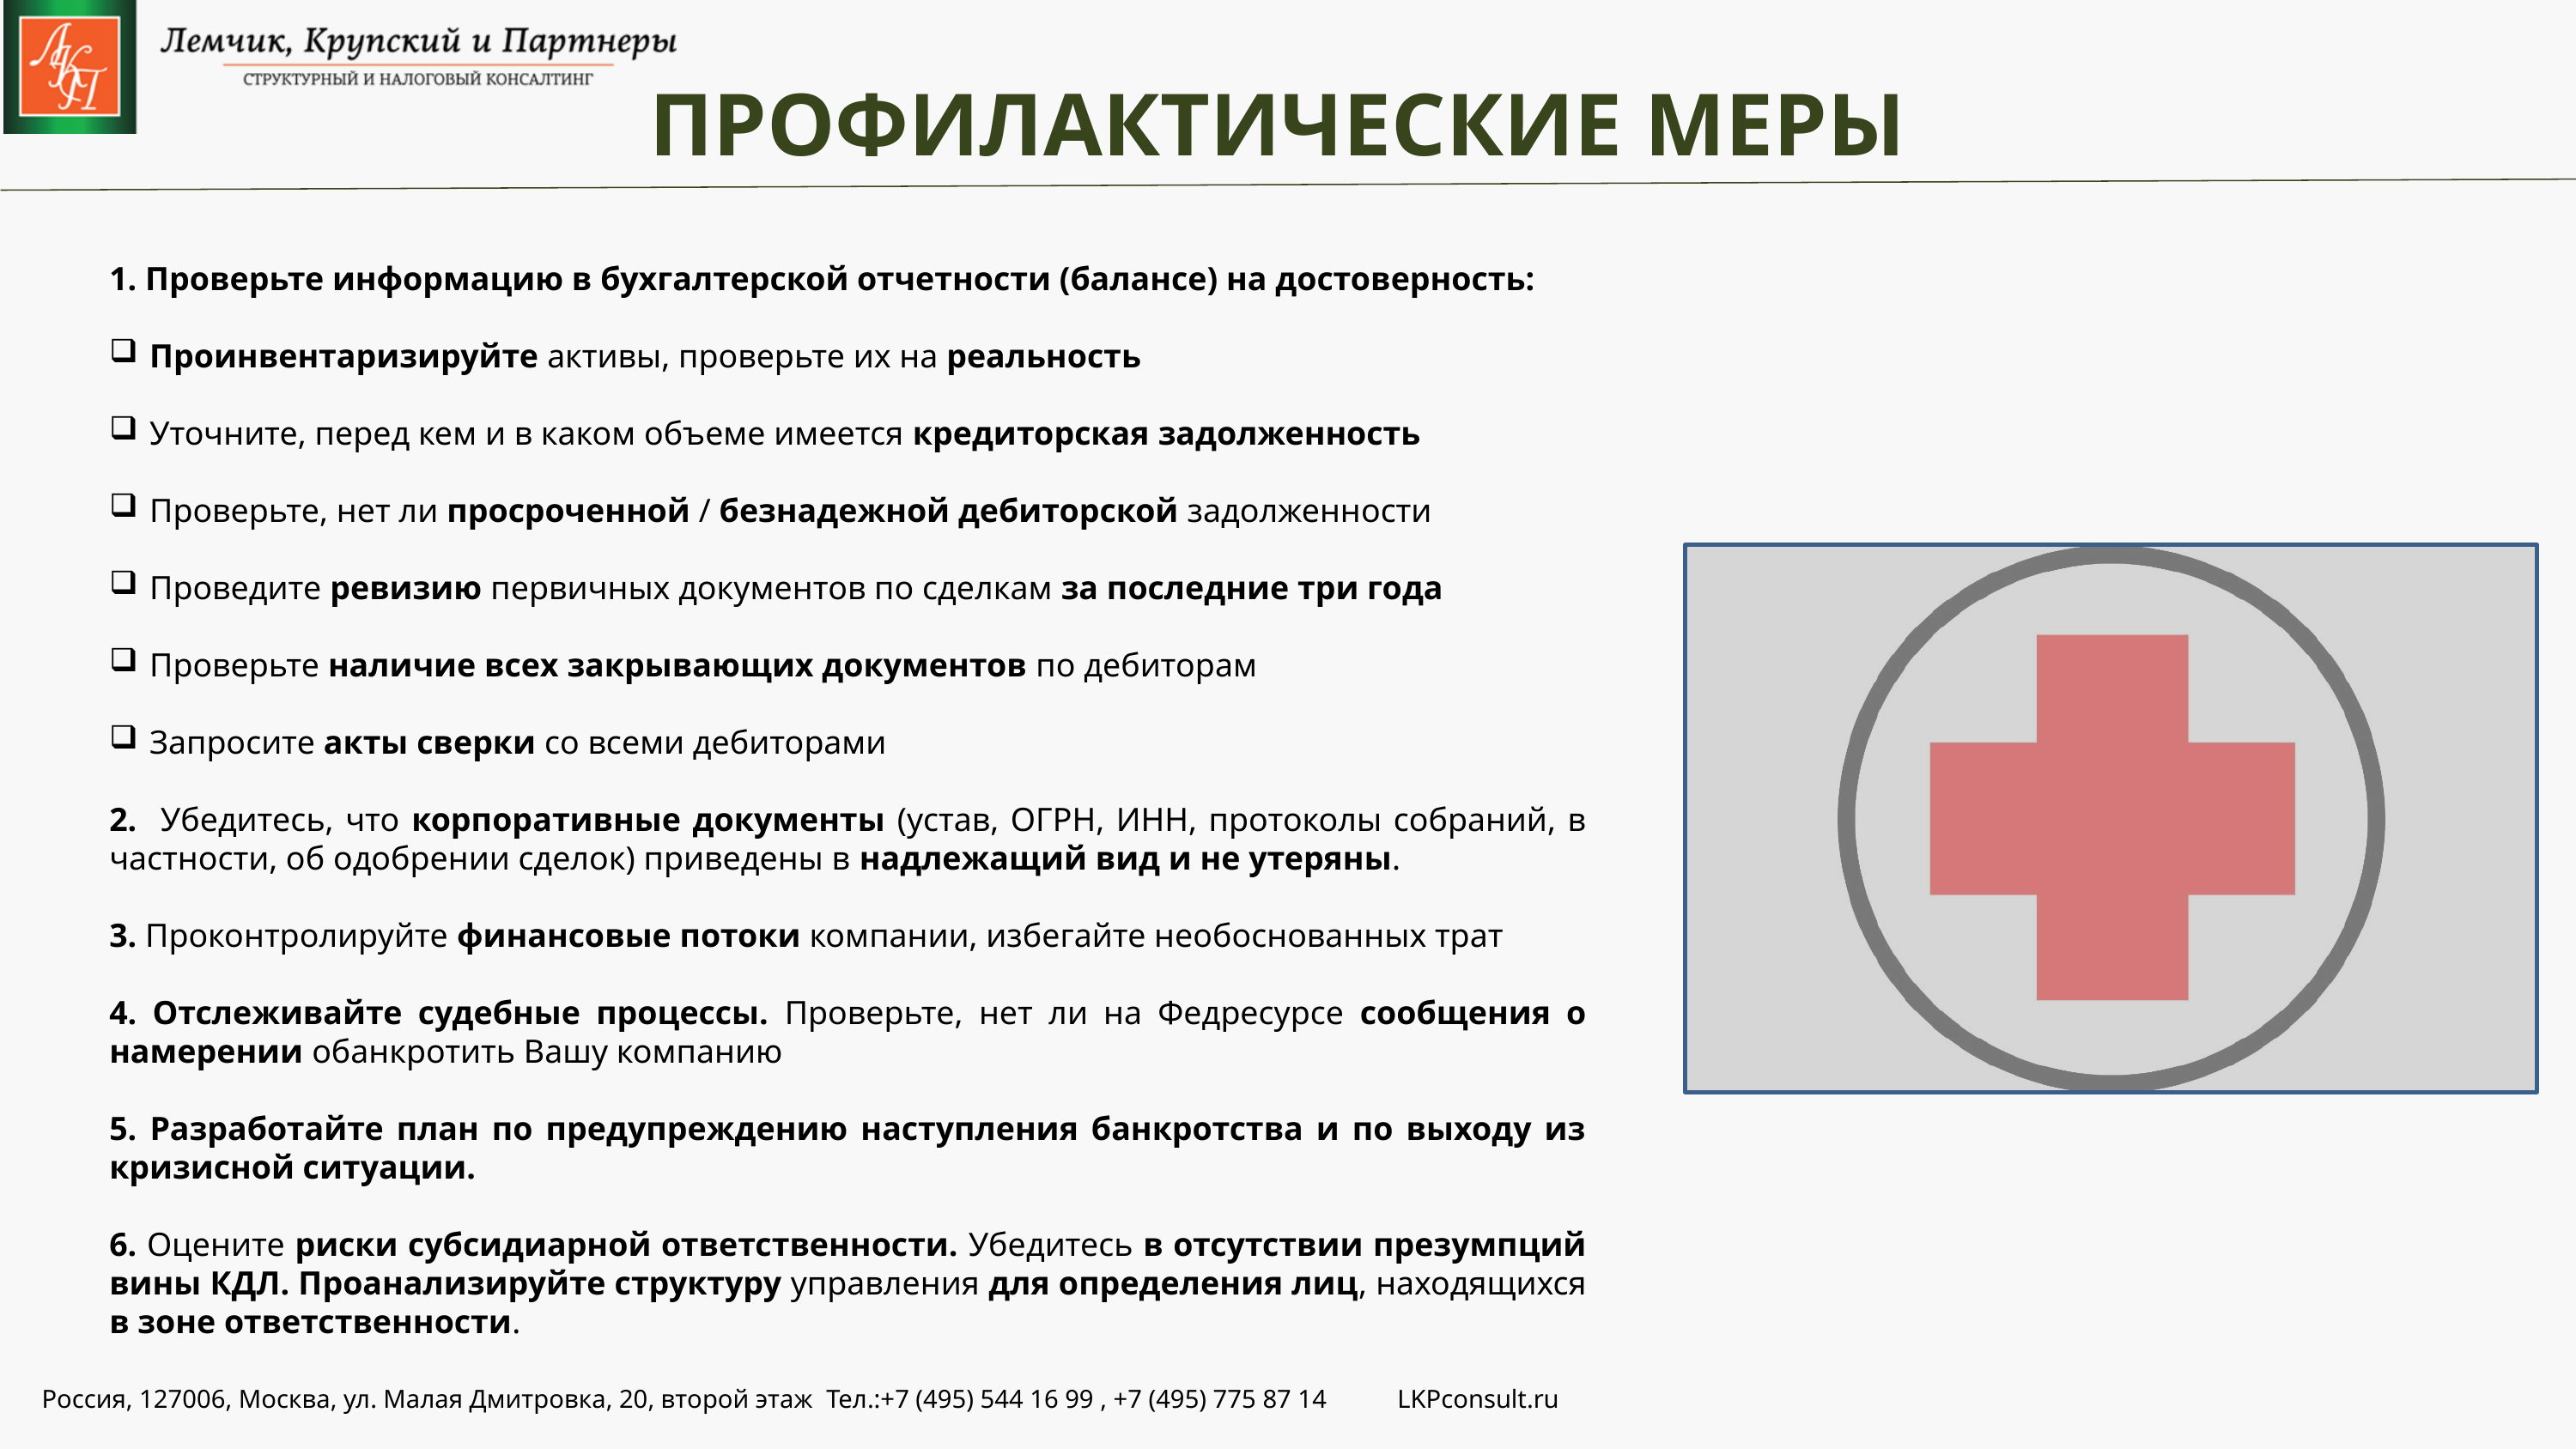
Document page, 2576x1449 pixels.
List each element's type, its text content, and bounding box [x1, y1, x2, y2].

text_box Россия, 127006, Москва, ул. Малая Дмитровка, 20, второй этаж Тел.:+7 (495) 544 16 99 , +7 (495) 775 87 14 LKPconsult.ru [41, 1378, 1829, 1414]
text_box 1. Проверьте информацию в бухгалтерской отчетности (балансе) на достоверность: Проинвентаризируйте активы, проверьте их на реальность Уточните, перед кем и в каком объеме имеется кредиторская задолженность Проверьте, нет ли просроченной / безнадежной дебиторской задолженности Проведите ревизию первичных документов по сделкам за последние три года Проверьте наличие всех закрывающих документов по дебиторам Запросите акты сверки со всеми дебиторами 2. Убедитесь, что корпоративные документы (устав, ОГРН, ИНН, протоколы собраний, в частности, об одобрении сделок) приведены в надлежащий вид и не утеряны. 3. Проконтролируйте финансовые потоки компании, избегайте необоснованных трат 4. Отслеживайте судебные процессы. Проверьте, нет ли на Федресурсе сообщения о намерении обанкротить Вашу компанию 5. Разработайте план по предупреждению наступления банкротства и по выходу из кризисной ситуации. 6. Оцените риски субсидиарной ответственности. Убедитесь в отсутствии презумпций вины КДЛ. Проанализируйте структуру управления для определения лиц, находящихся в зоне ответственности. [96, 252, 1600, 1381]
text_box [0, 179, 2576, 191]
picture [1685, 544, 2537, 1093]
text_box ПРОФИЛАКТИЧЕСКИЕ МЕРЫ [134, 70, 2443, 173]
picture [3, 0, 677, 134]
